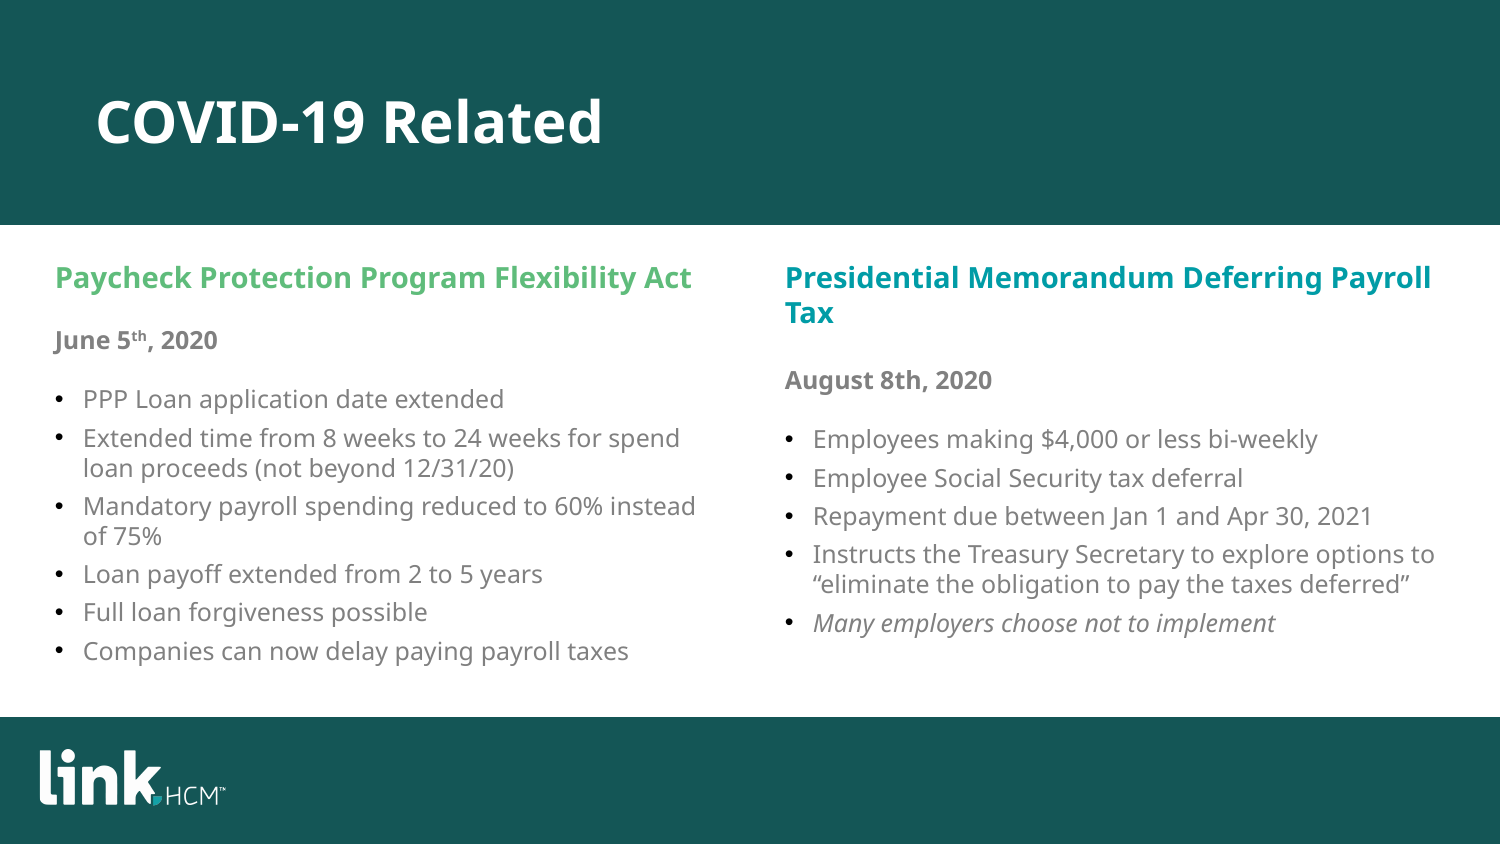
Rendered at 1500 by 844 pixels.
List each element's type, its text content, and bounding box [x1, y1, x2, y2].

text_box Presidential Memorandum Deferring Payroll Tax August 8th, 2020 Employees making $4,000 or less bi-weekly Employee Social Security tax deferral Repayment due between Jan 1 and Apr 30, 2021 Instructs the Treasury Secretary to explore options to “eliminate the obligation to pay the taxes deferred” Many employers choose not to implement [769, 244, 1452, 717]
title COVID-19 Related [80, 13, 1126, 225]
text_box [0, 225, 1500, 717]
text_box Paycheck Protection Program Flexibility Act June 5th, 2020 PPP Loan application date extended Extended time from 8 weeks to 24 weeks for spend loan proceeds (not beyond 12/31/20) Mandatory payroll spending reduced to 60% instead of 75% Loan payoff extended from 2 to 5 years Full loan forgiveness possible Companies can now delay paying payroll taxes [39, 244, 722, 717]
picture [39, 749, 226, 810]
